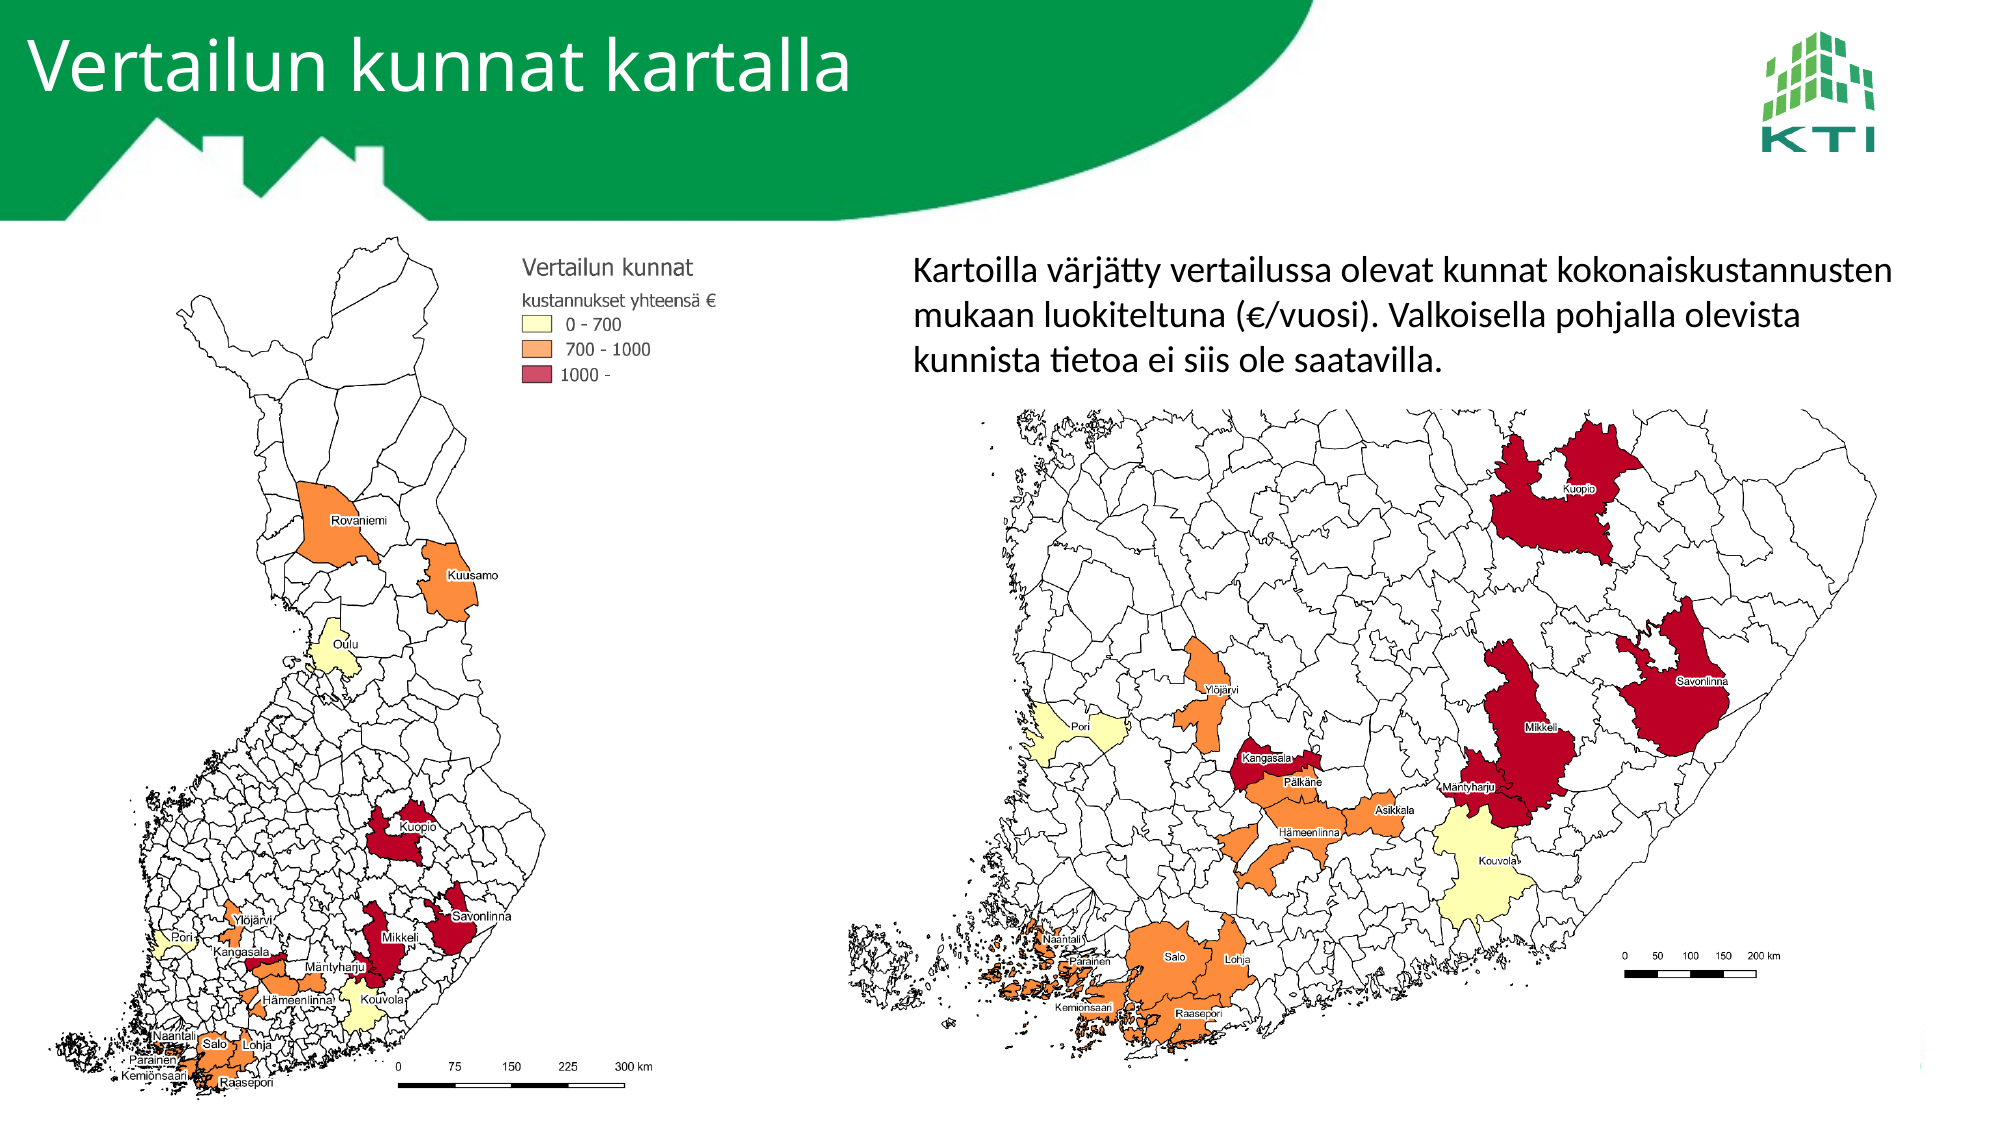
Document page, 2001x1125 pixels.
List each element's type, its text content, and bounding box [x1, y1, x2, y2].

text_box Kartoilla värjätty vertailussa olevat kunnat kokonaiskustannusten mukaan luokiteltuna (€/vuosi). Valkoisella pohjalla olevista kunnista tietoa ei siis ole saatavilla. [1265, 237, 1914, 344]
title Vertailun kunnat kartalla [12, 0, 952, 138]
picture [0, 0, 2001, 1125]
